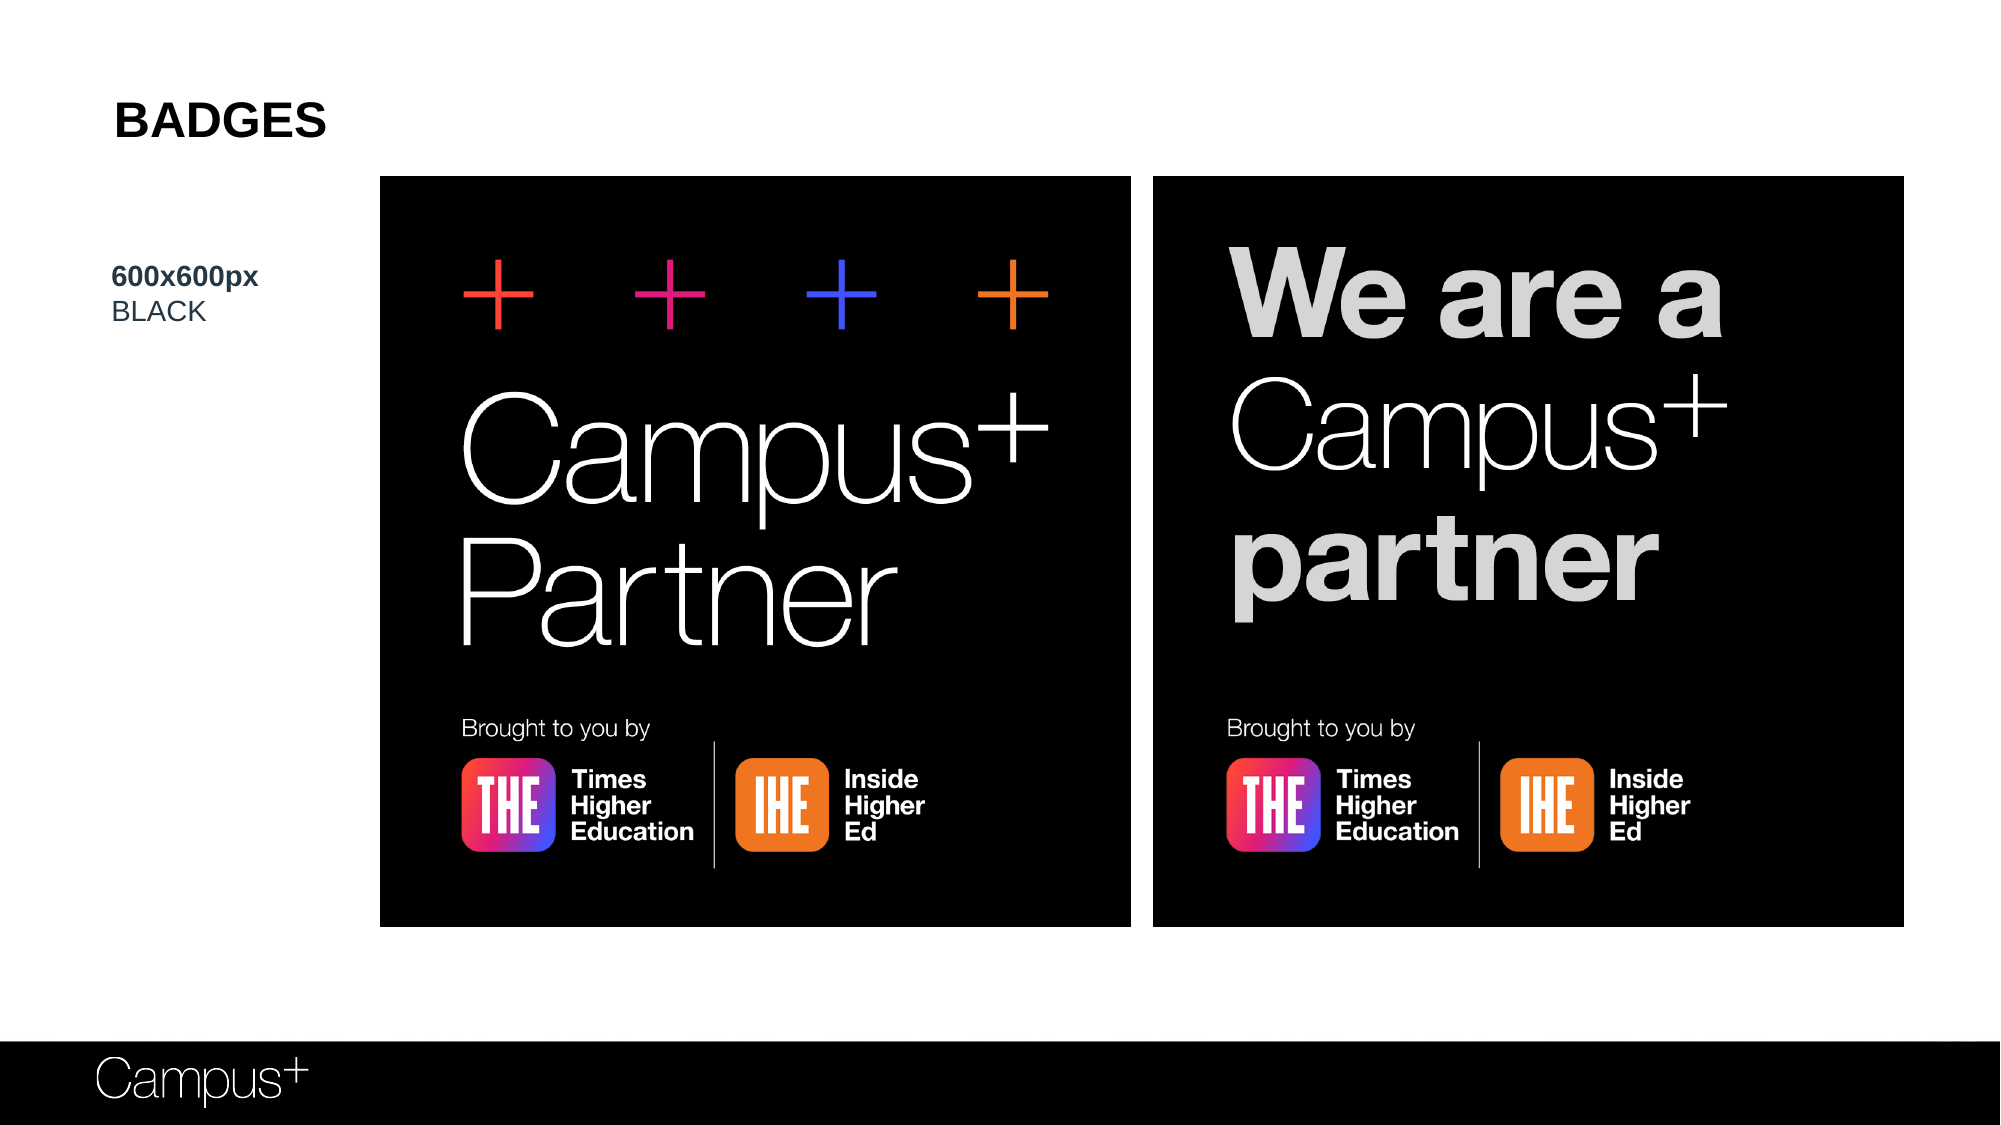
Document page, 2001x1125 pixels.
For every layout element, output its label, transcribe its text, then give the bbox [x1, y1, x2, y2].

title BADGES [98, 71, 1904, 172]
picture [0, 0, 2000, 1041]
list 600x600px BLACK [96, 249, 380, 870]
